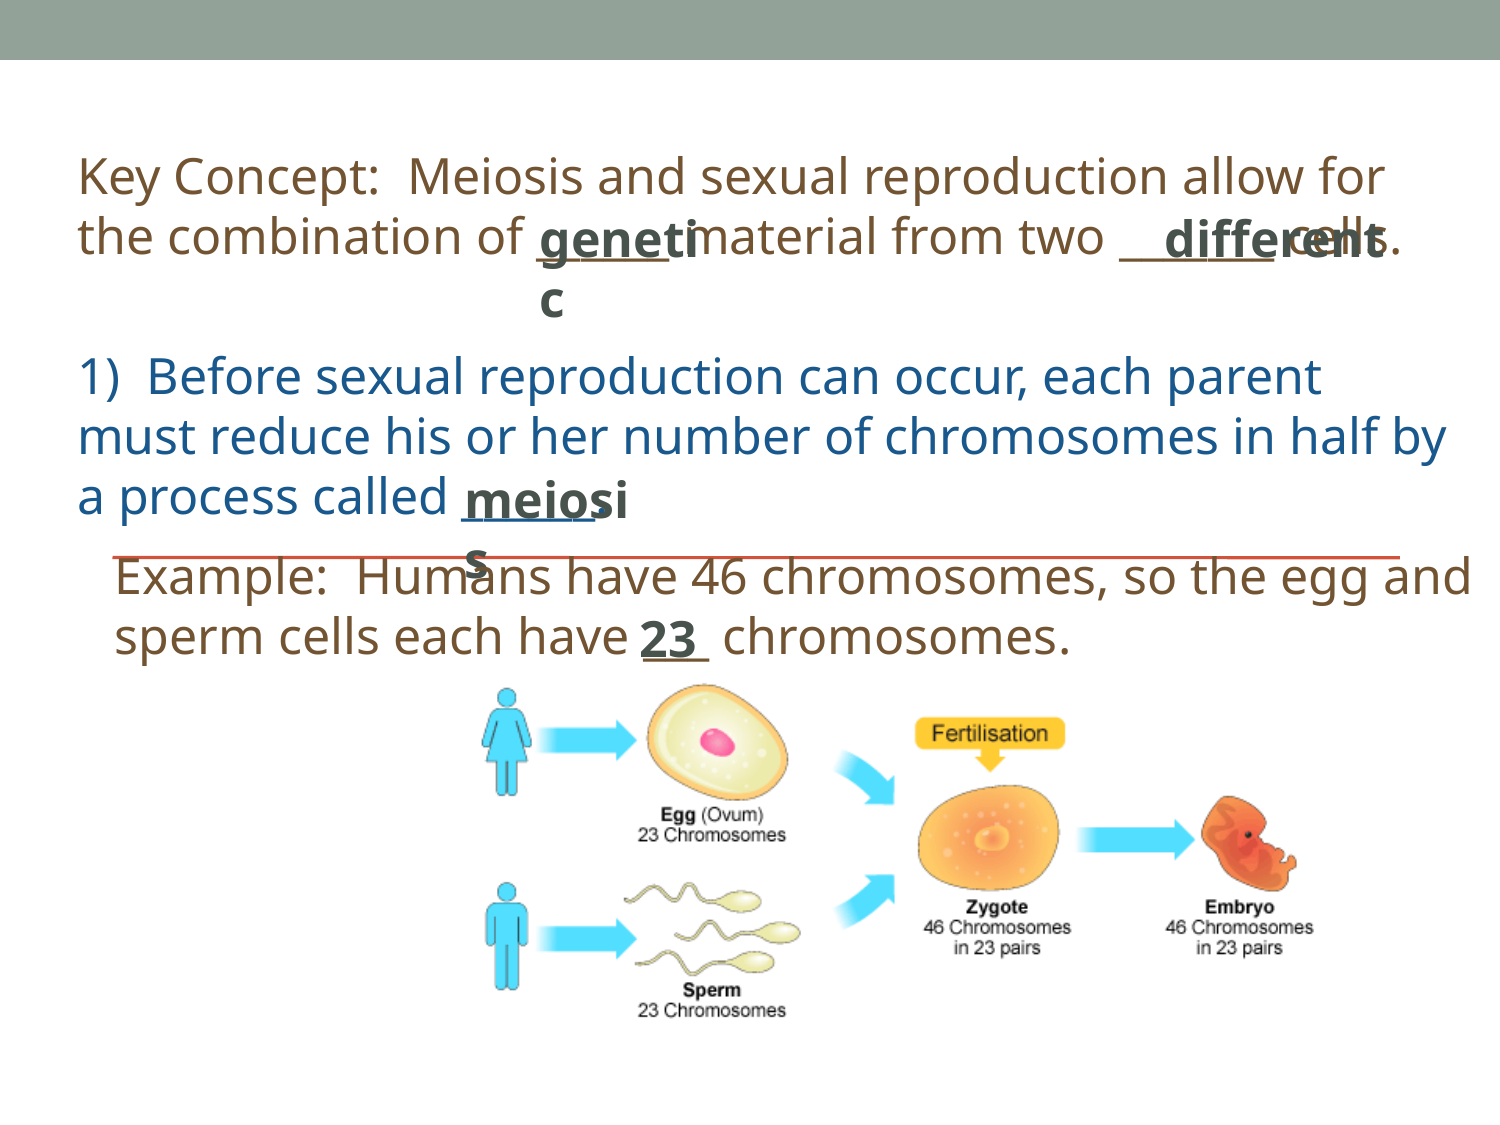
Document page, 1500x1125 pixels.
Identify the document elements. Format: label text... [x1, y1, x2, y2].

text_box 23 [624, 599, 725, 671]
text_box meiosis [449, 461, 663, 537]
text_box genetic [524, 199, 738, 335]
text_box 1) Before sexual reproduction can occur, each parent must reduce his or her number of chromosomes in half by a process called ______. [62, 337, 1463, 533]
text_box different [1149, 199, 1438, 275]
picture [471, 674, 1326, 1026]
text_box Example: Humans have 46 chromosomes, so the egg and sperm cells each have ___ chromosomes. [99, 537, 1500, 673]
text_box Key Concept: Meiosis and sexual reproduction allow for the combination of ______ material from two _______ cells. [62, 137, 1463, 273]
